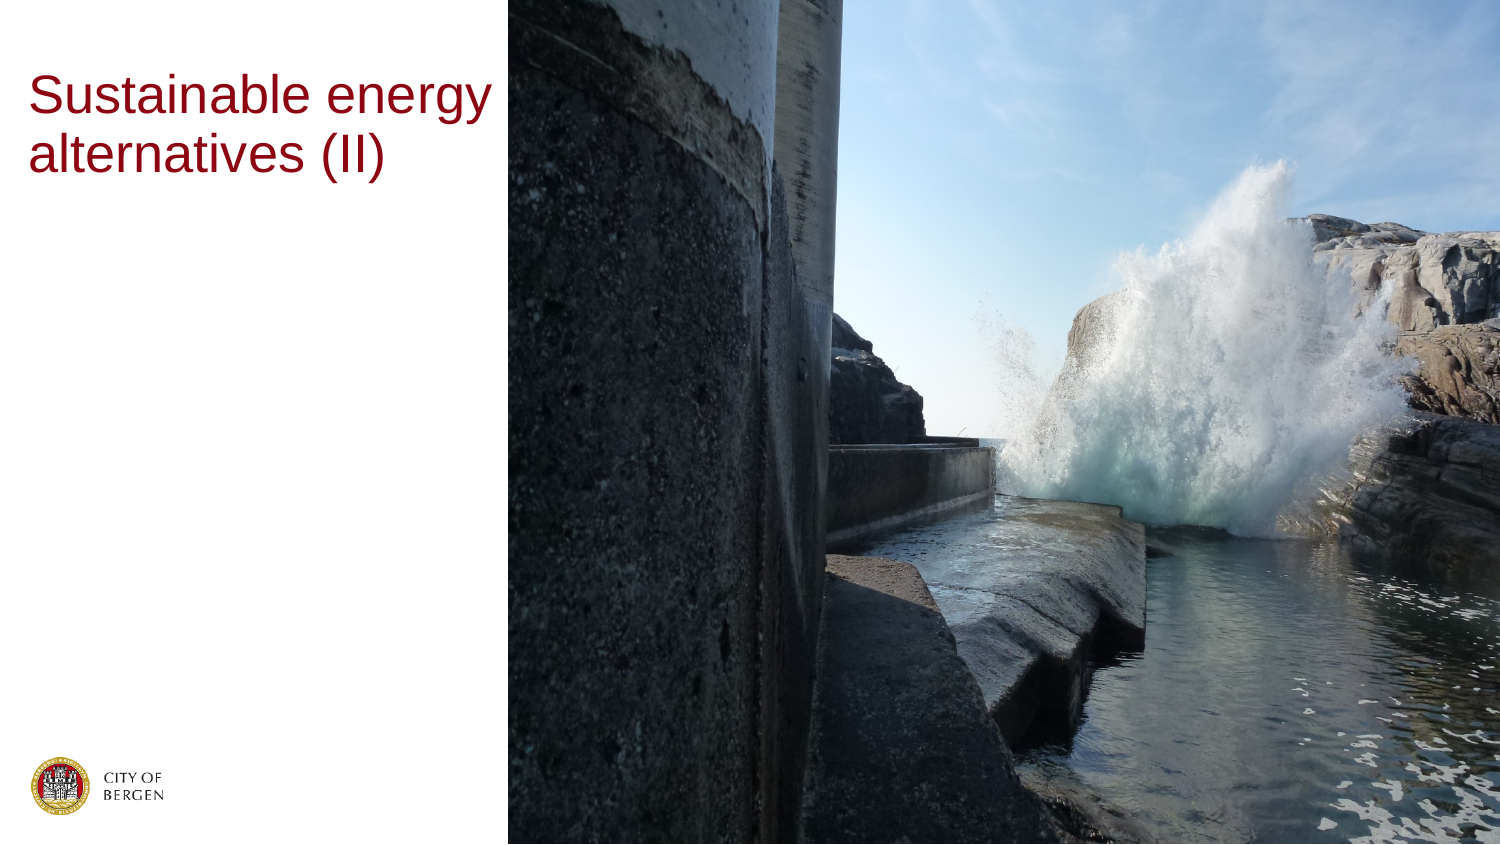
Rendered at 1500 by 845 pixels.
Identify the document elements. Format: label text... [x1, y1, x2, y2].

picture [31, 757, 163, 815]
picture [508, 0, 1500, 844]
title Sustainable energy alternatives (II) [28, 57, 508, 194]
